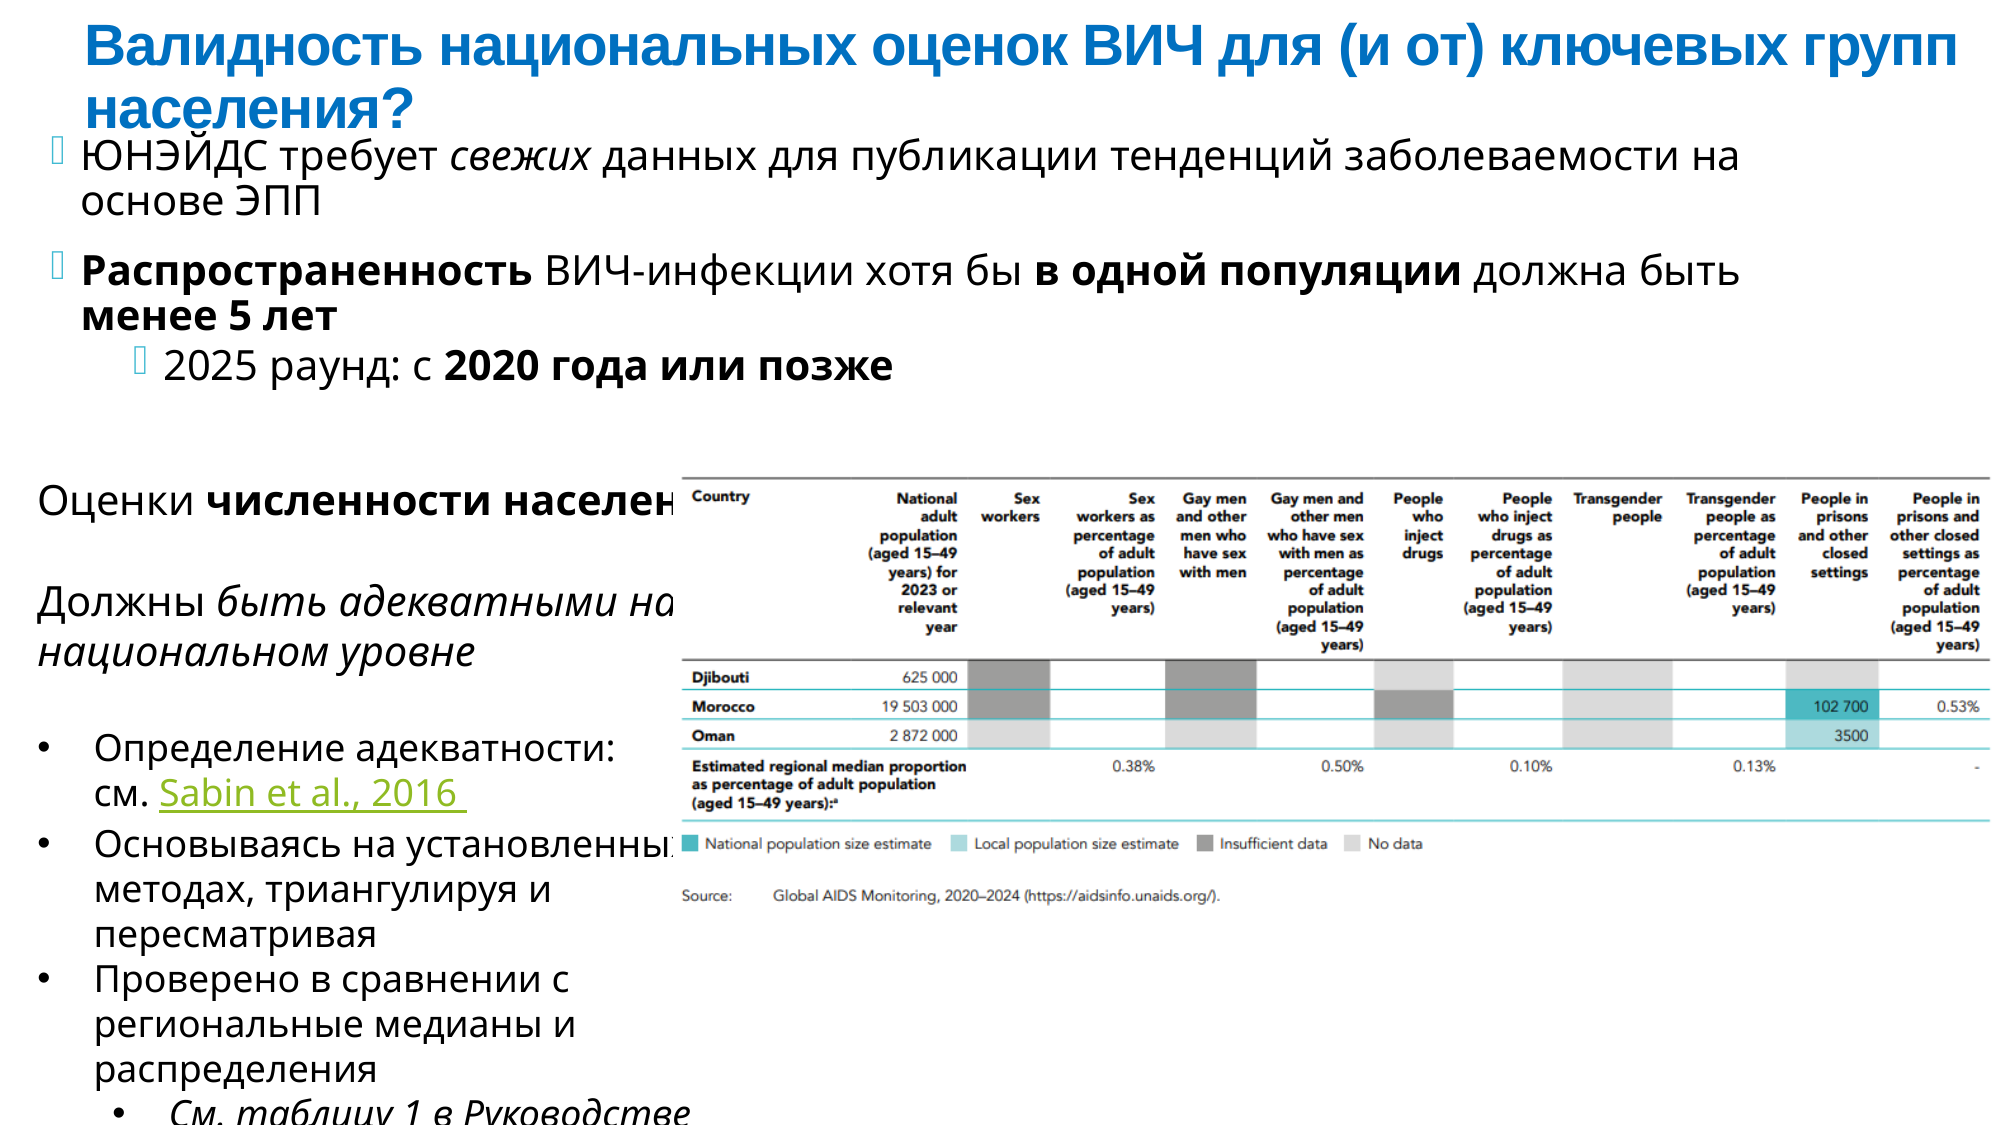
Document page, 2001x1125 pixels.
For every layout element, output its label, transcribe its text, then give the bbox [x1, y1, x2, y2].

picture [673, 466, 2000, 907]
list ЮНЭЙДС требует свежих данных для публикации тенденций заболеваемости на основе ЭПП Распространенность ВИЧ-инфекции хотя бы в одной популяции должна быть менее 5 лет 2025 раунд: с 2020 года или позже [35, 117, 1840, 407]
title Валидность национальных оценок ВИЧ для (и от) ключевых групп населения? [69, 15, 2000, 142]
text_box Оценки численности населения Должны быть адекватными на национальном уровне Определение адекватности: см. Sabin et al., 2016 Основываясь на установленных методах, триангулируя и пересматривая Проверено в сравнении с региональные медианы и распределения См. таблицу 1 в Руководстве пользователя [22, 466, 759, 1125]
